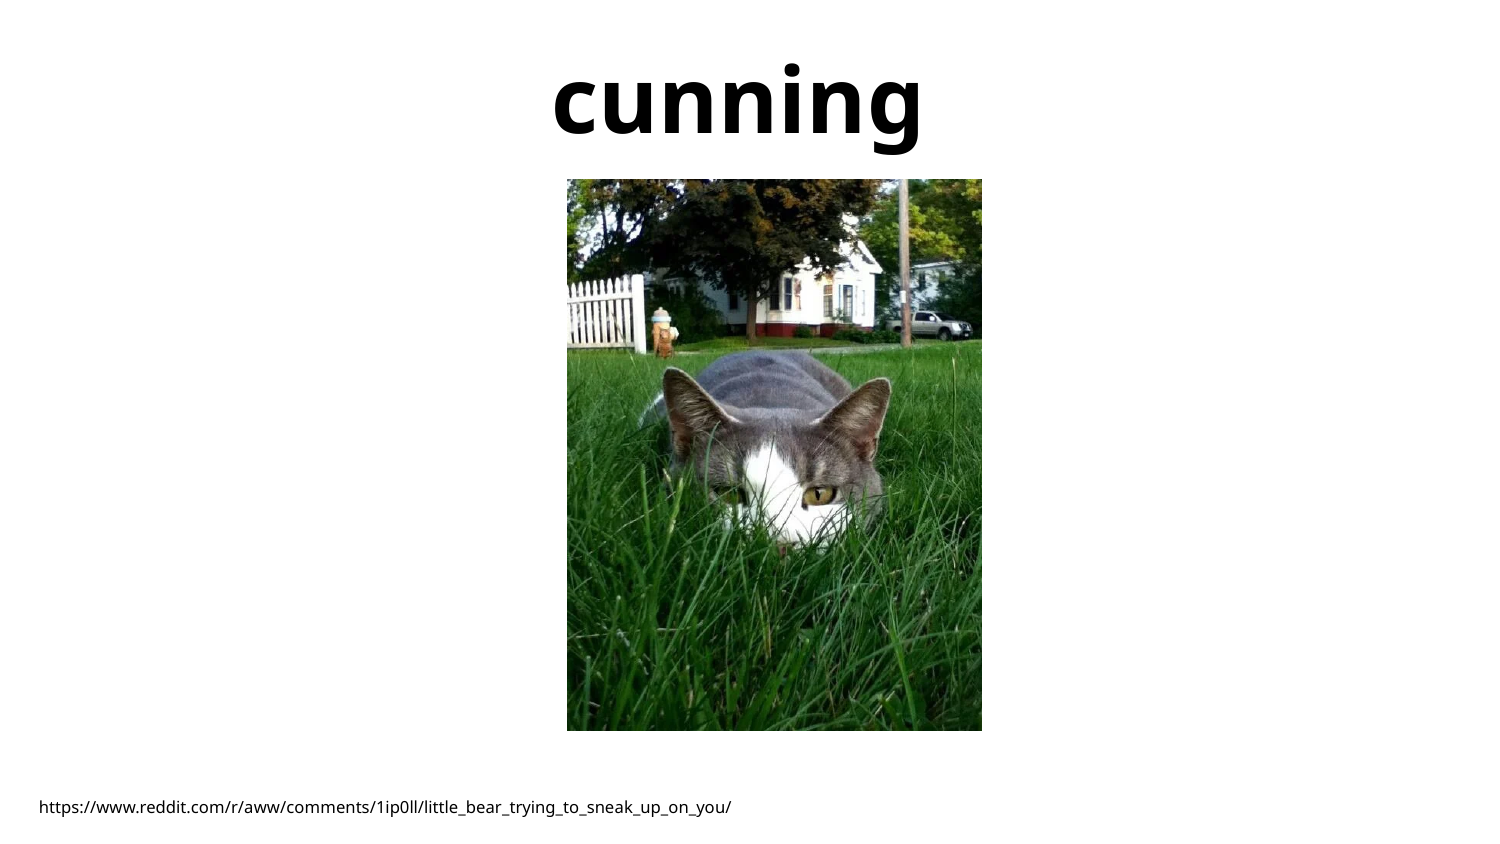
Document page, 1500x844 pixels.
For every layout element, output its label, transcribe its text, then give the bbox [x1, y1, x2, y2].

picture [567, 179, 982, 731]
title cunning [51, 27, 1449, 149]
list https://www.reddit.com/r/aww/comments/1ip0ll/little_bear_trying_to_sneak_up_on_you/ [24, 778, 1422, 822]
